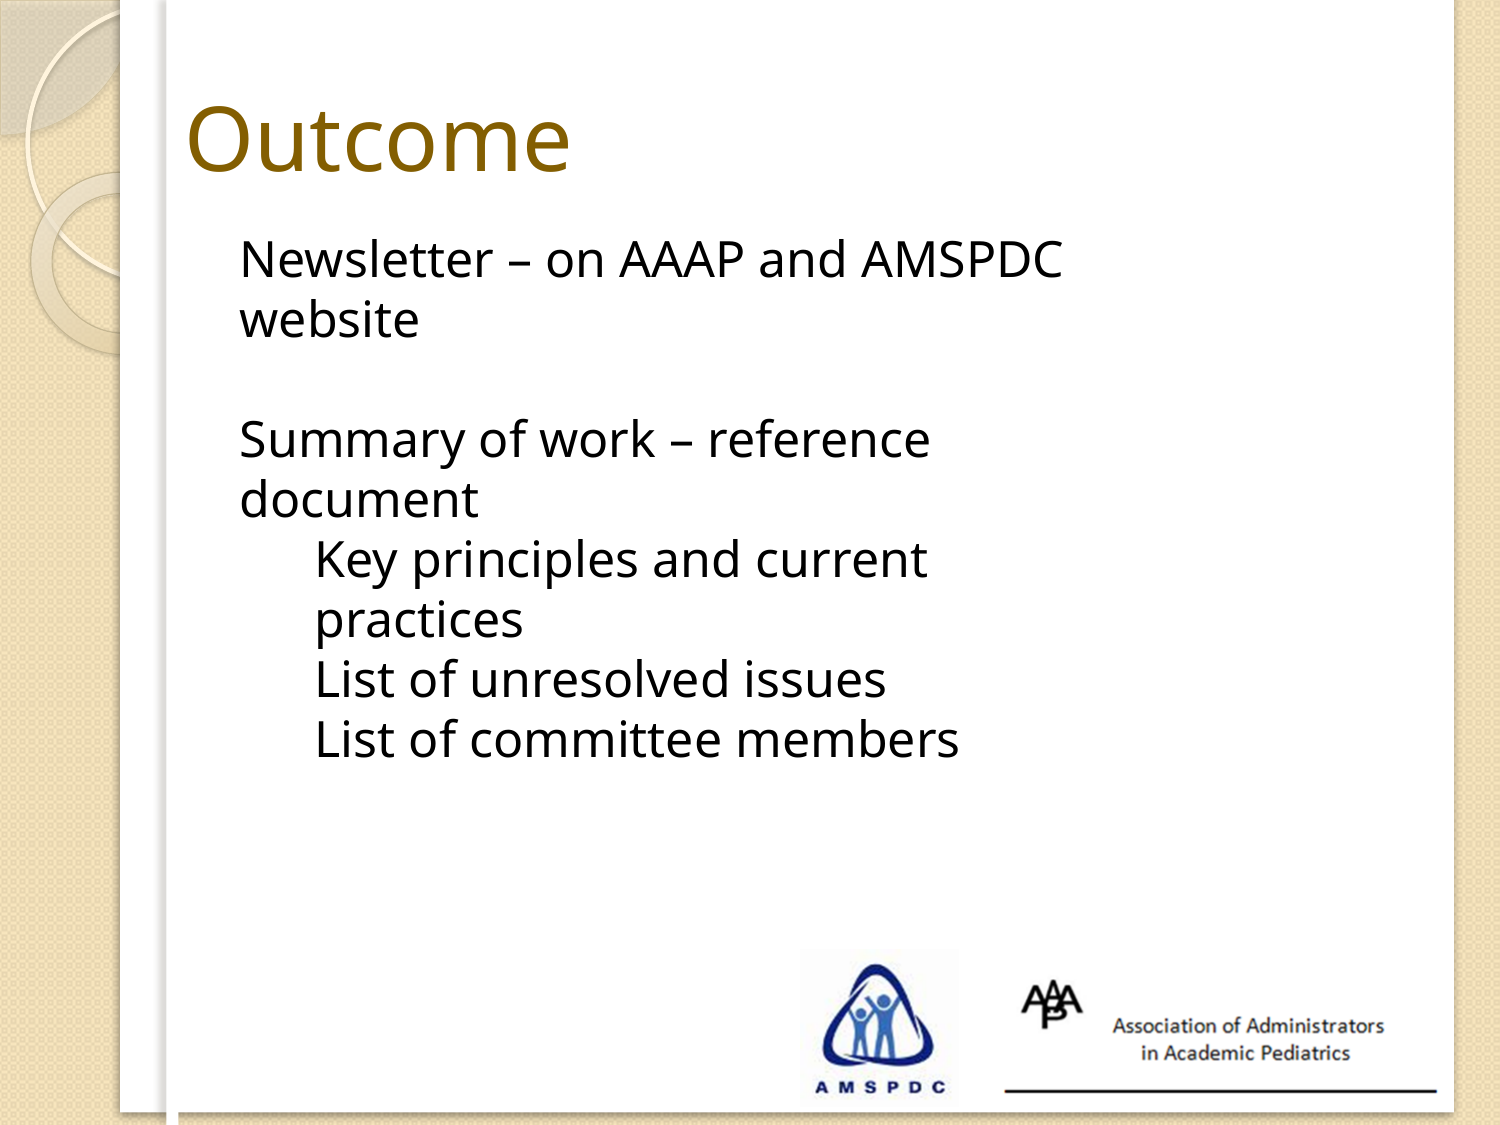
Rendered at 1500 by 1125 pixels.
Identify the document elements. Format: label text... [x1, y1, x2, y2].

picture [800, 949, 959, 1107]
picture [975, 974, 1448, 1100]
text_box Newsletter – on AAAP and AMSPDC website Summary of work – reference document Key principles and current practices List of unresolved issues List of committee members [225, 220, 1150, 775]
text_box Outcome [169, 74, 589, 198]
